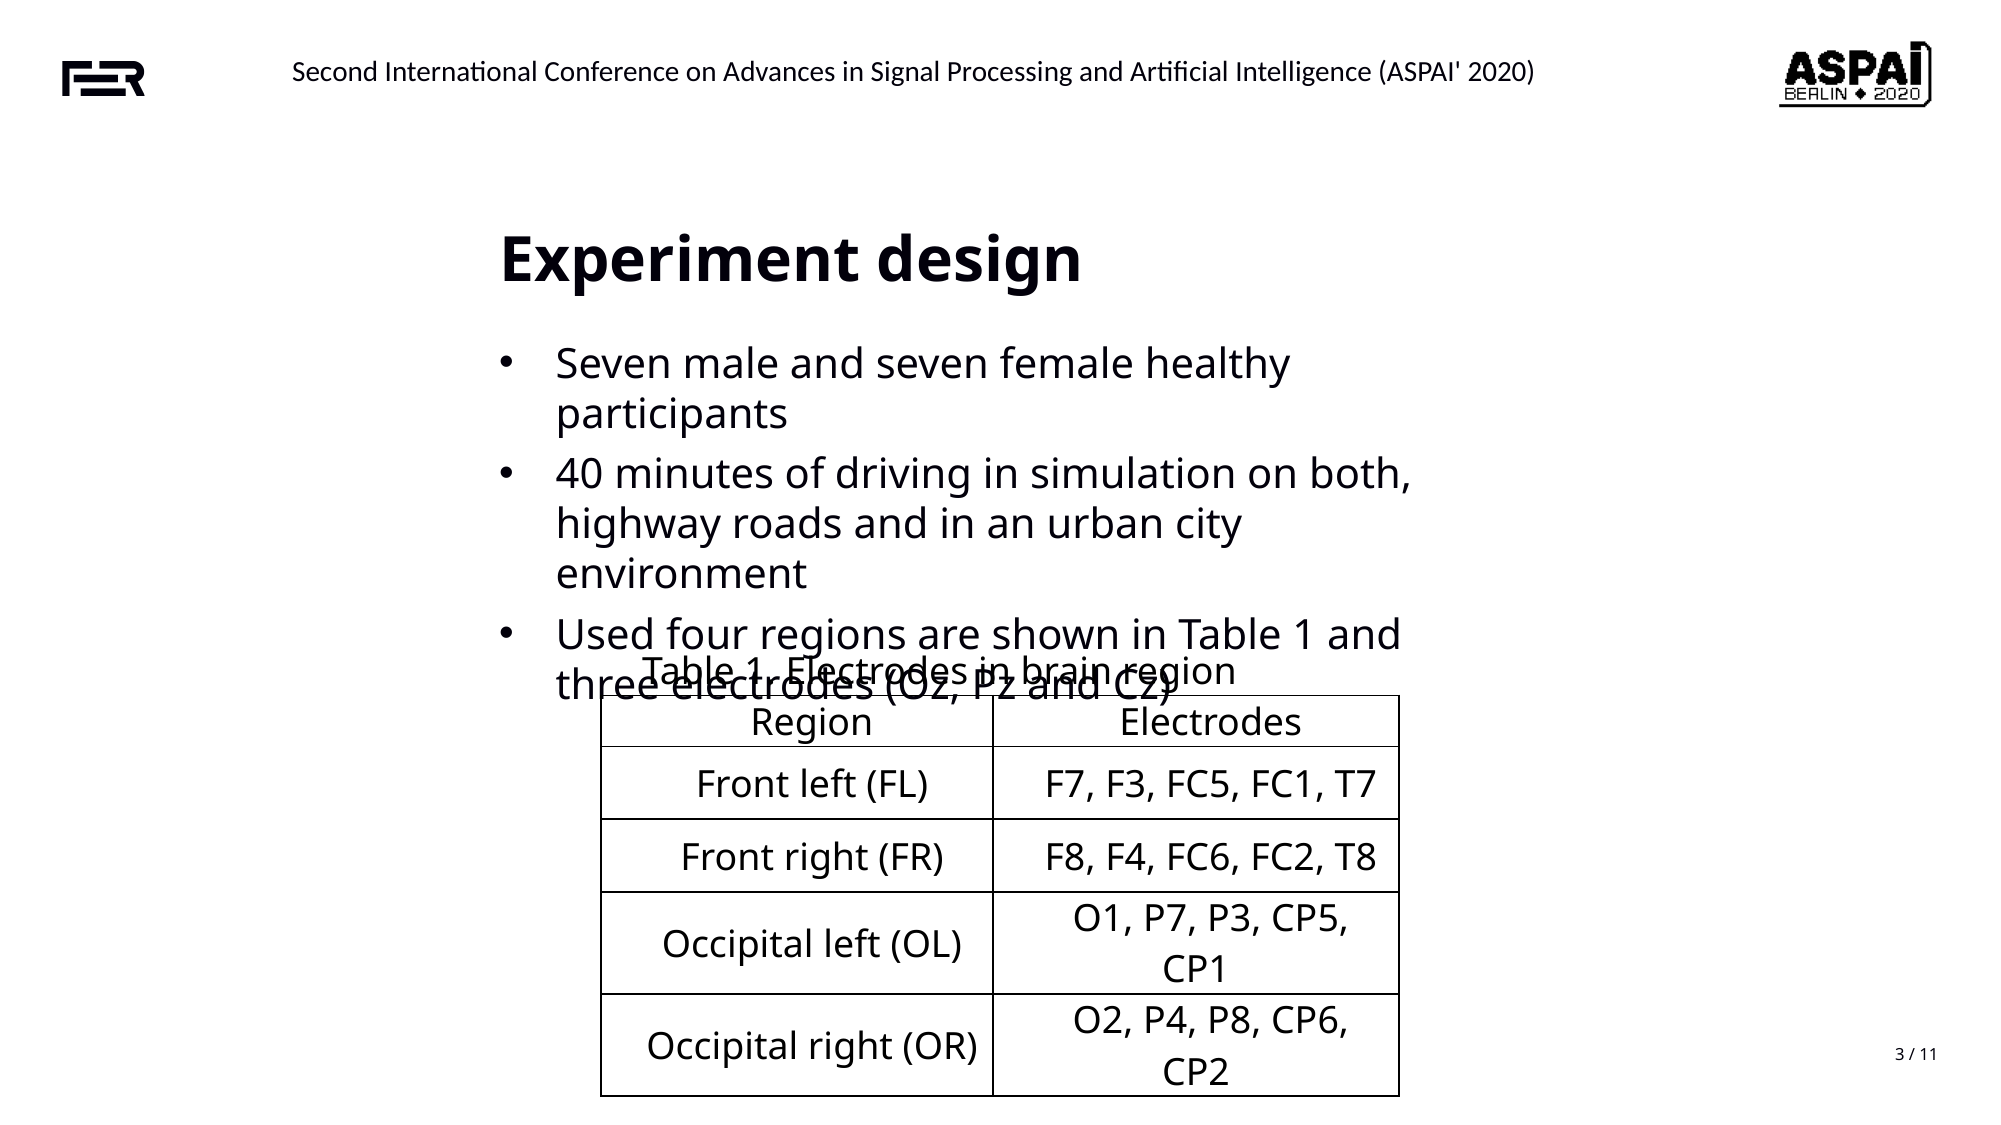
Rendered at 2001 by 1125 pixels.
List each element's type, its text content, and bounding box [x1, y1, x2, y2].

list Experiment design [484, 155, 1516, 302]
table_cell Electrodes [994, 696, 1398, 746]
list 3 / 11 [1820, 1036, 1954, 1071]
table_cell O1, P7, P3, CP5, CP1 [994, 893, 1398, 993]
table_cell Occipital right (OR) [602, 995, 992, 1095]
table_cell Occipital left (OL) [602, 893, 992, 993]
list Seven male and seven female healthy participants 40 minutes of driving in simulation on both, highway roads and in an urban city environment Used four regions are shown in Table 1 and three electrodes (Oz, Pz and Cz) [484, 329, 1516, 630]
picture [1767, 28, 1938, 117]
table_cell Front left (FL) [602, 747, 992, 818]
table_cell F8, F4, FC6, FC2, T8 [994, 820, 1398, 891]
table_header Table 1. Electrodes in brain region [601, 644, 1399, 695]
table_cell Region [602, 696, 992, 746]
table_cell O2, P4, P8, CP6, CP2 [994, 995, 1398, 1095]
table_cell F7, F3, FC5, FC1, T7 [994, 747, 1398, 818]
table_cell Front right (FR) [602, 820, 992, 891]
